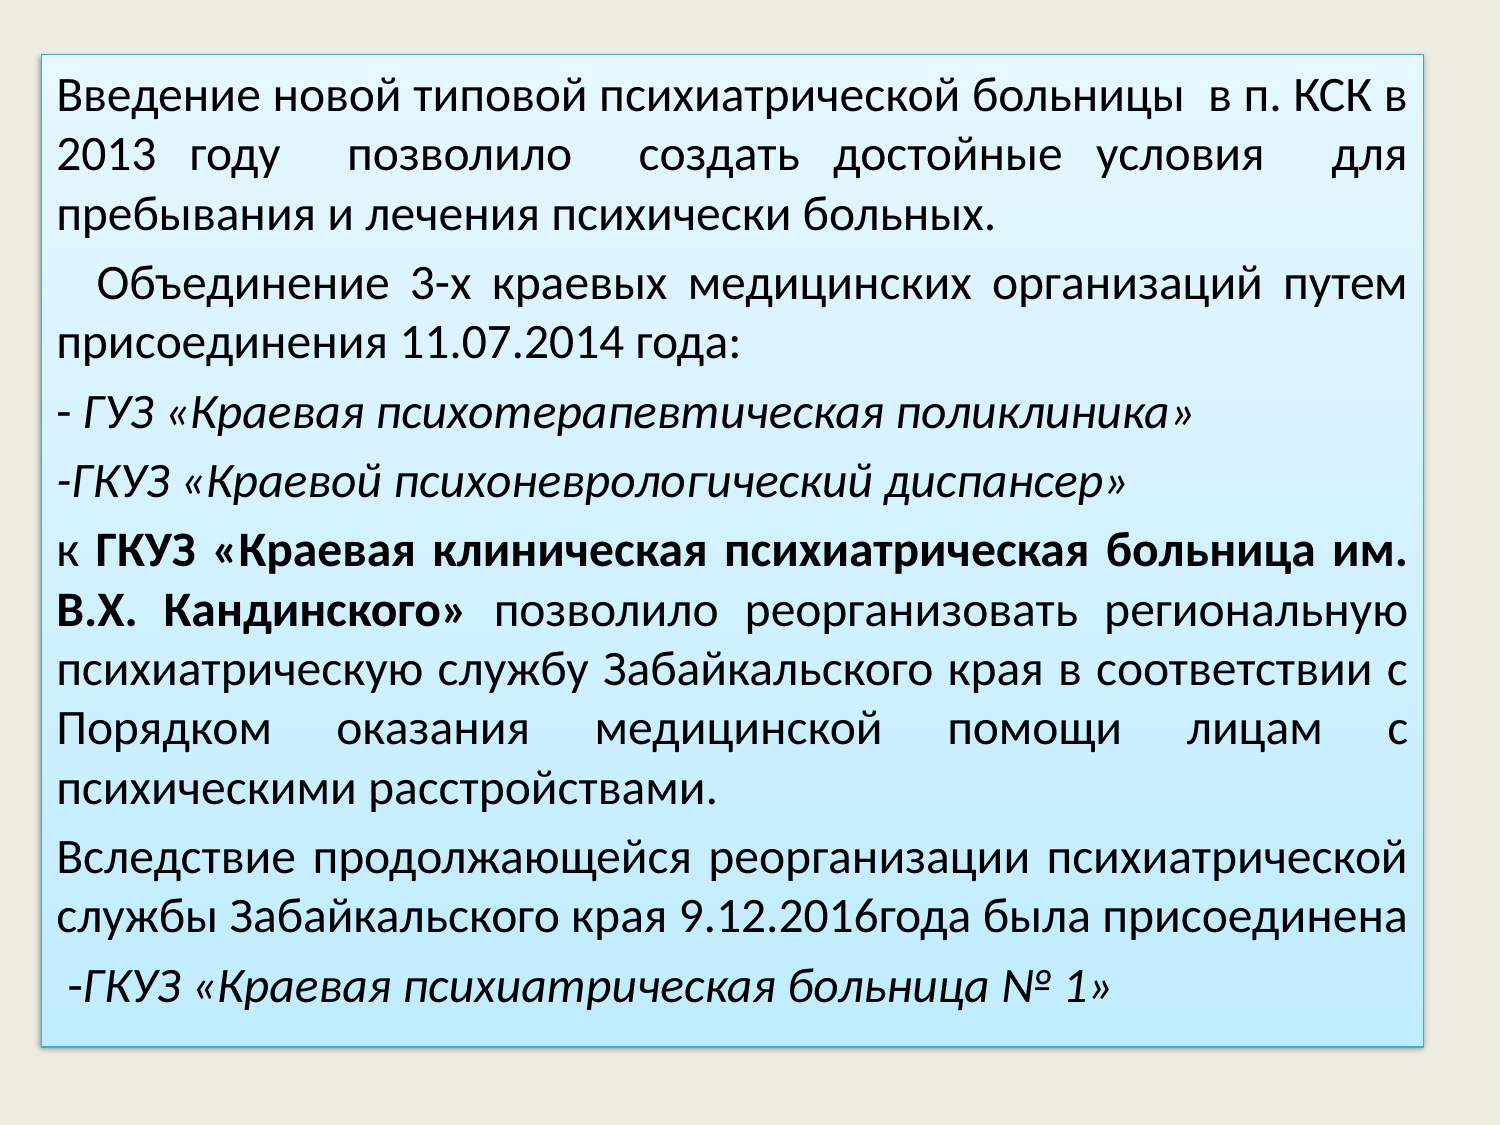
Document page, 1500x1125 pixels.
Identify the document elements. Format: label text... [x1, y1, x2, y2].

list Введение новой типовой психиатрической больницы в п. КСК в 2013 году позволило создать достойные условия для пребывания и лечения психически больных. Объединение 3-х краевых медицинских организаций путем присоединения 11.07.2014 года: - ГУЗ «Краевая психотерапевтическая поликлиника» -ГКУЗ «Краевой психоневрологический диспансер» к ГКУЗ «Краевая клиническая психиатрическая больница им. В.Х. Кандинского» позволило реорганизовать региональную психиатрическую службу Забайкальского края в соответствии с Порядком оказания медицинской помощи лицам с психическими расстройствами. Вследствие продолжающейся реорганизации психиатрической службы Забайкальского края 9.12.2016года была присоединена -ГКУЗ «Краевая психиатрическая больница № 1» [41, 54, 1424, 1048]
